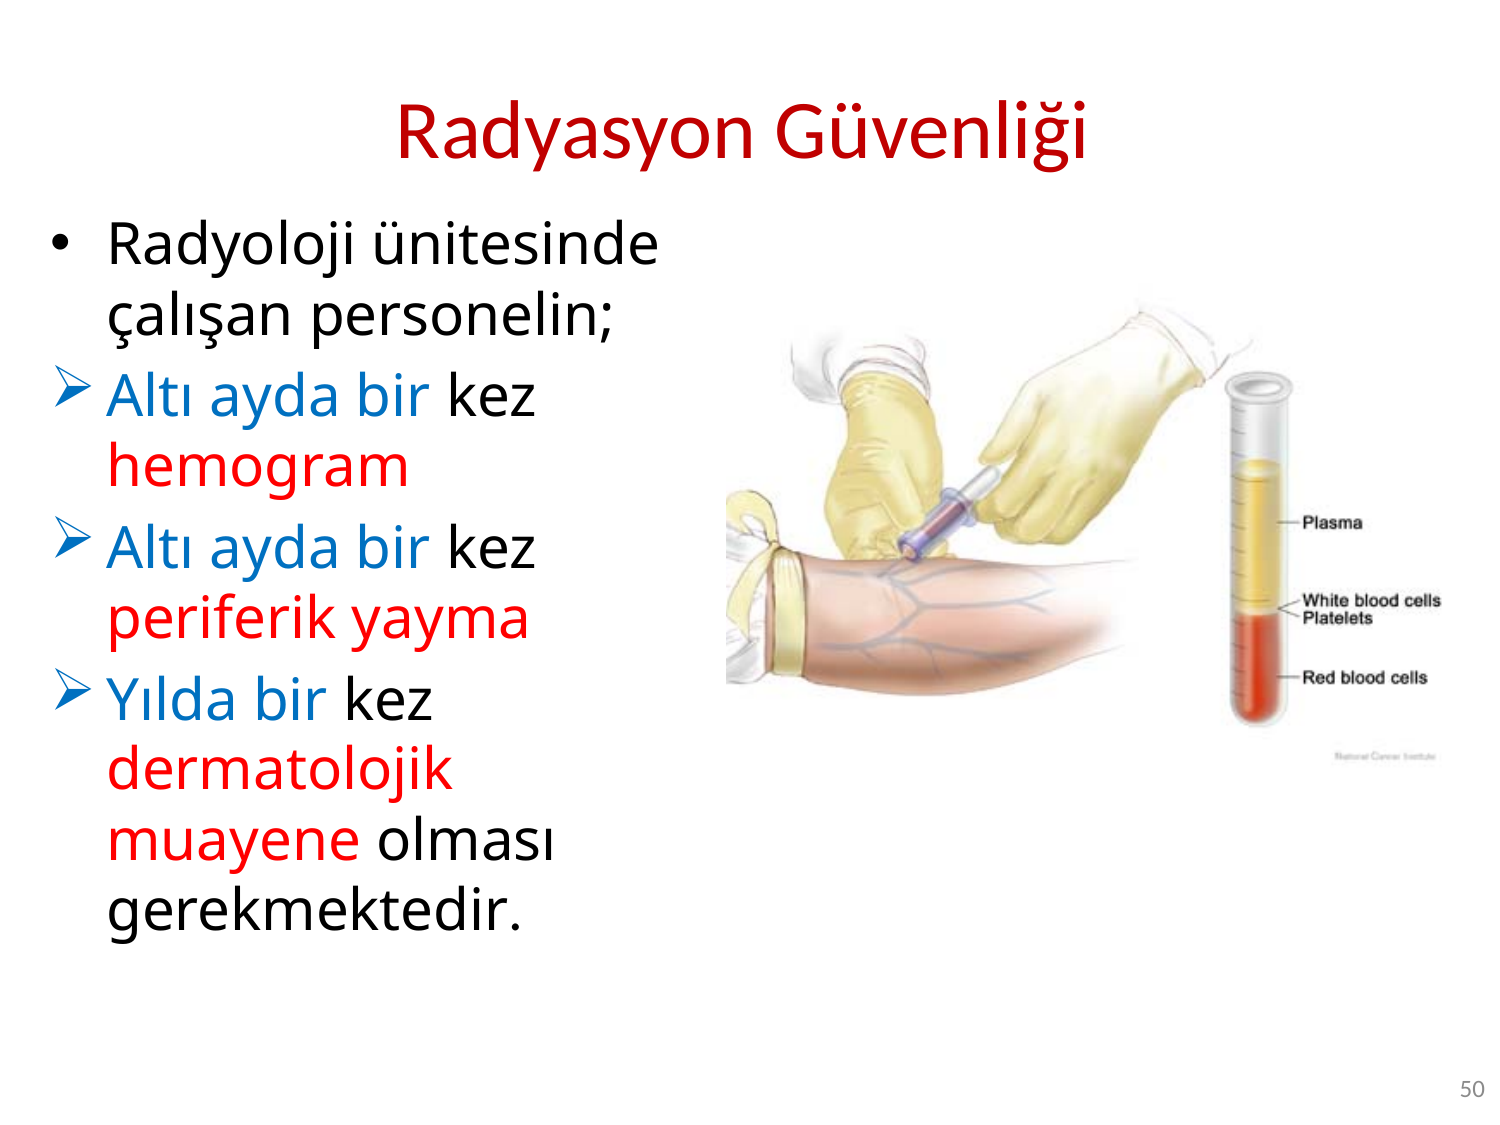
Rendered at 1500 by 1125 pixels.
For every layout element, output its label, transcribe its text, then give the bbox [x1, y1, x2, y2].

slide_number 50 [1187, 1050, 1500, 1125]
title Radyasyon Güvenliği [105, 62, 1381, 188]
list Radyoloji ünitesinde çalışan personelin; Altı ayda bir kez hemogram Altı ayda bir kez periferik yayma Yılda bir kez dermatolojik muayene olması gerekmektedir. [35, 199, 738, 1000]
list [726, 257, 1453, 774]
